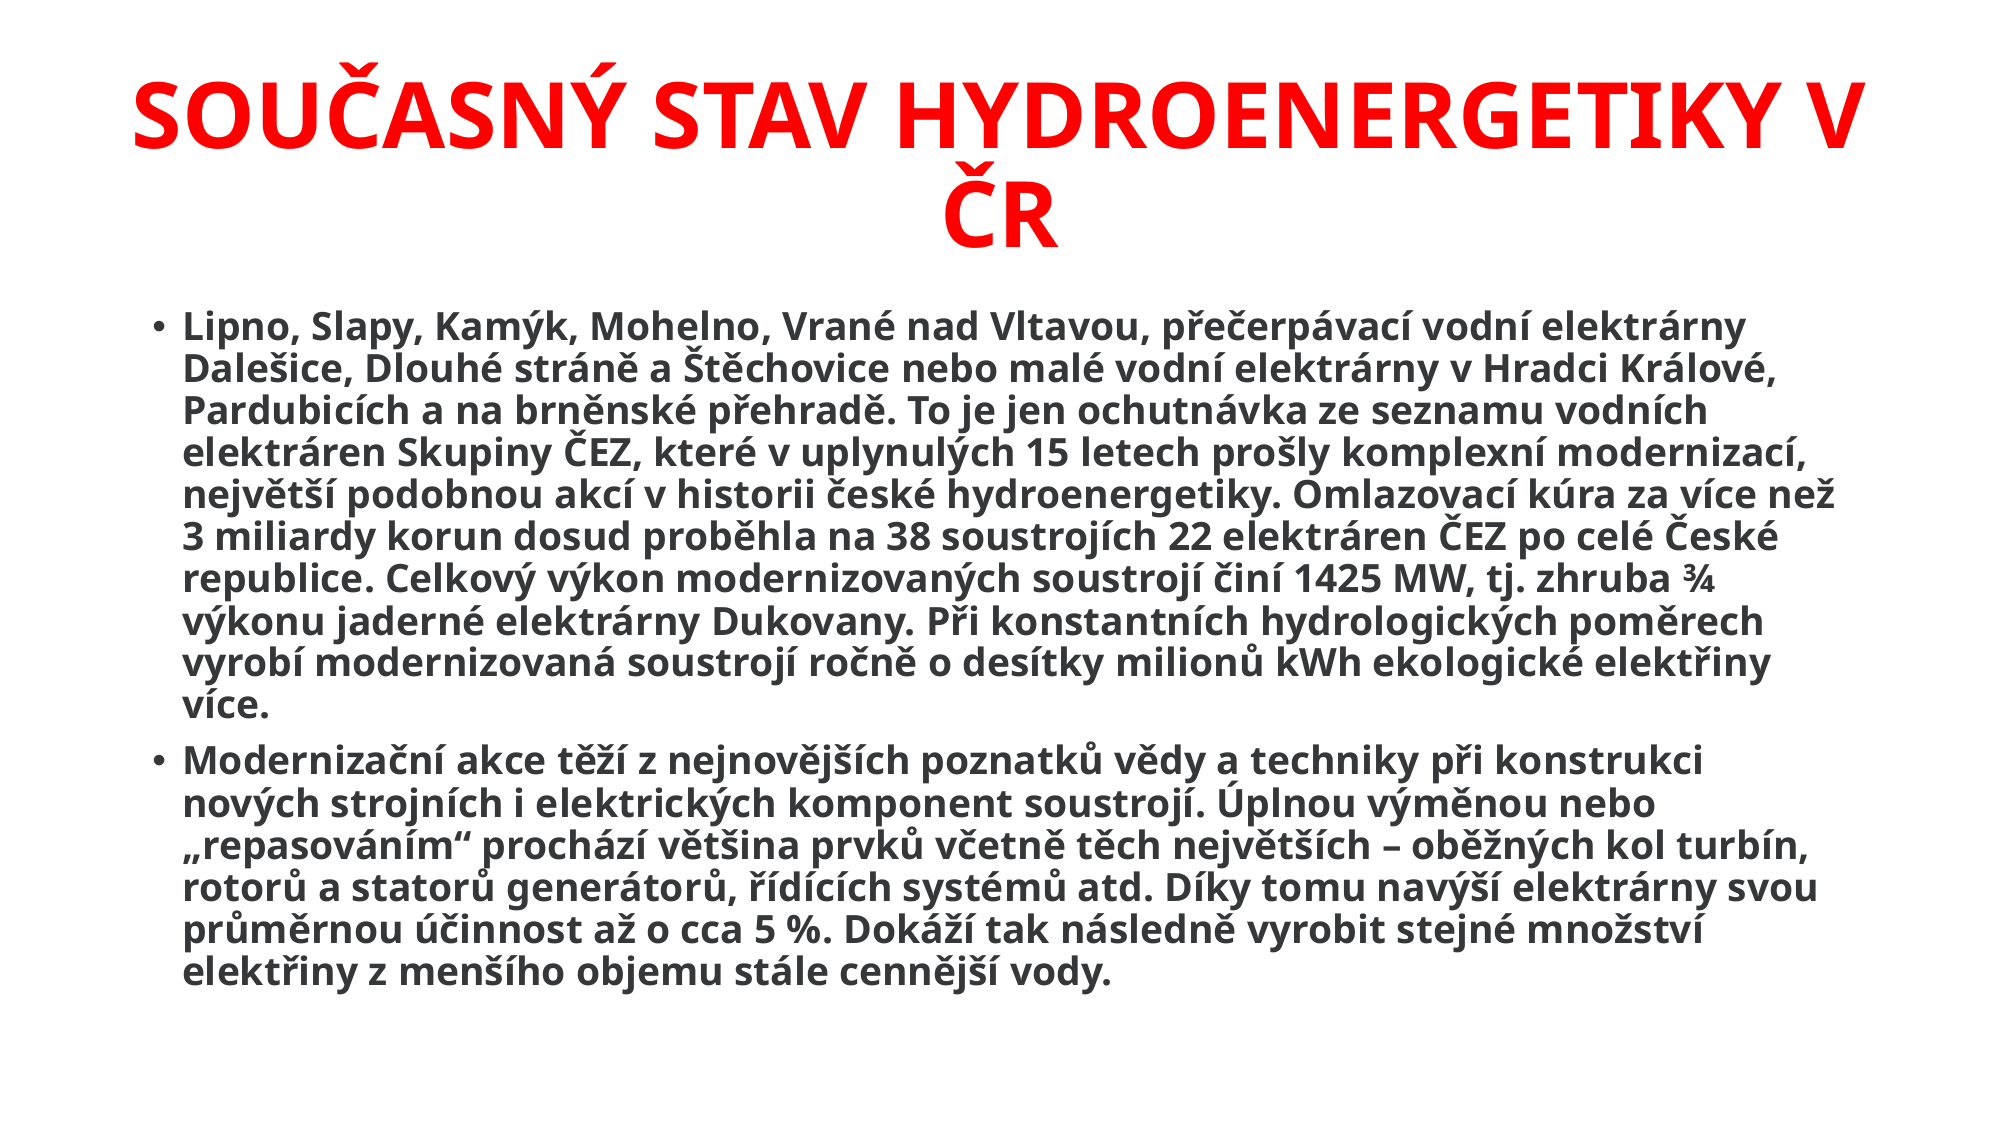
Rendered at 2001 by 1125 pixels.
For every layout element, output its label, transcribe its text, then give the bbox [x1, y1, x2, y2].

title SOUČASNÝ STAV HYDROENERGETIKY V ČR [57, 59, 1943, 278]
list Lipno, Slapy, Kamýk, Mohelno, Vrané nad Vltavou, přečerpávací vodní elektrárny Dalešice, Dlouhé stráně a Štěchovice nebo malé vodní elektrárny v Hradci Králové, Pardubicích a na brněnské přehradě. To je jen ochutnávka ze seznamu vodních elektráren Skupiny ČEZ, které v uplynulých 15 letech prošly komplexní modernizací, největší podobnou akcí v historii české hydroenergetiky. Omlazovací kúra za více než 3 miliardy korun dosud proběhla na 38 soustrojích 22 elektráren ČEZ po celé České republice. Celkový výkon modernizovaných soustrojí činí 1425 MW, tj. zhruba ¾ výkonu jaderné elektrárny Dukovany. Při konstantních hydrologických poměrech vyrobí modernizovaná soustrojí ročně o desítky milionů kWh ekologické elektřiny více. Modernizační akce těží z nejnovějších poznatků vědy a techniky při konstrukci nových strojních i elektrických komponent soustrojí. Úplnou výměnou nebo „repasováním“ prochází většina prvků včetně těch největších – oběžných kol turbín, rotorů a statorů generátorů, řídících systémů atd. Díky tomu navýší elektrárny svou průměrnou účinnost až o cca 5 %. Dokáží tak následně vyrobit stejné množství elektřiny z menšího objemu stále cennější vody. [137, 299, 1863, 1014]
